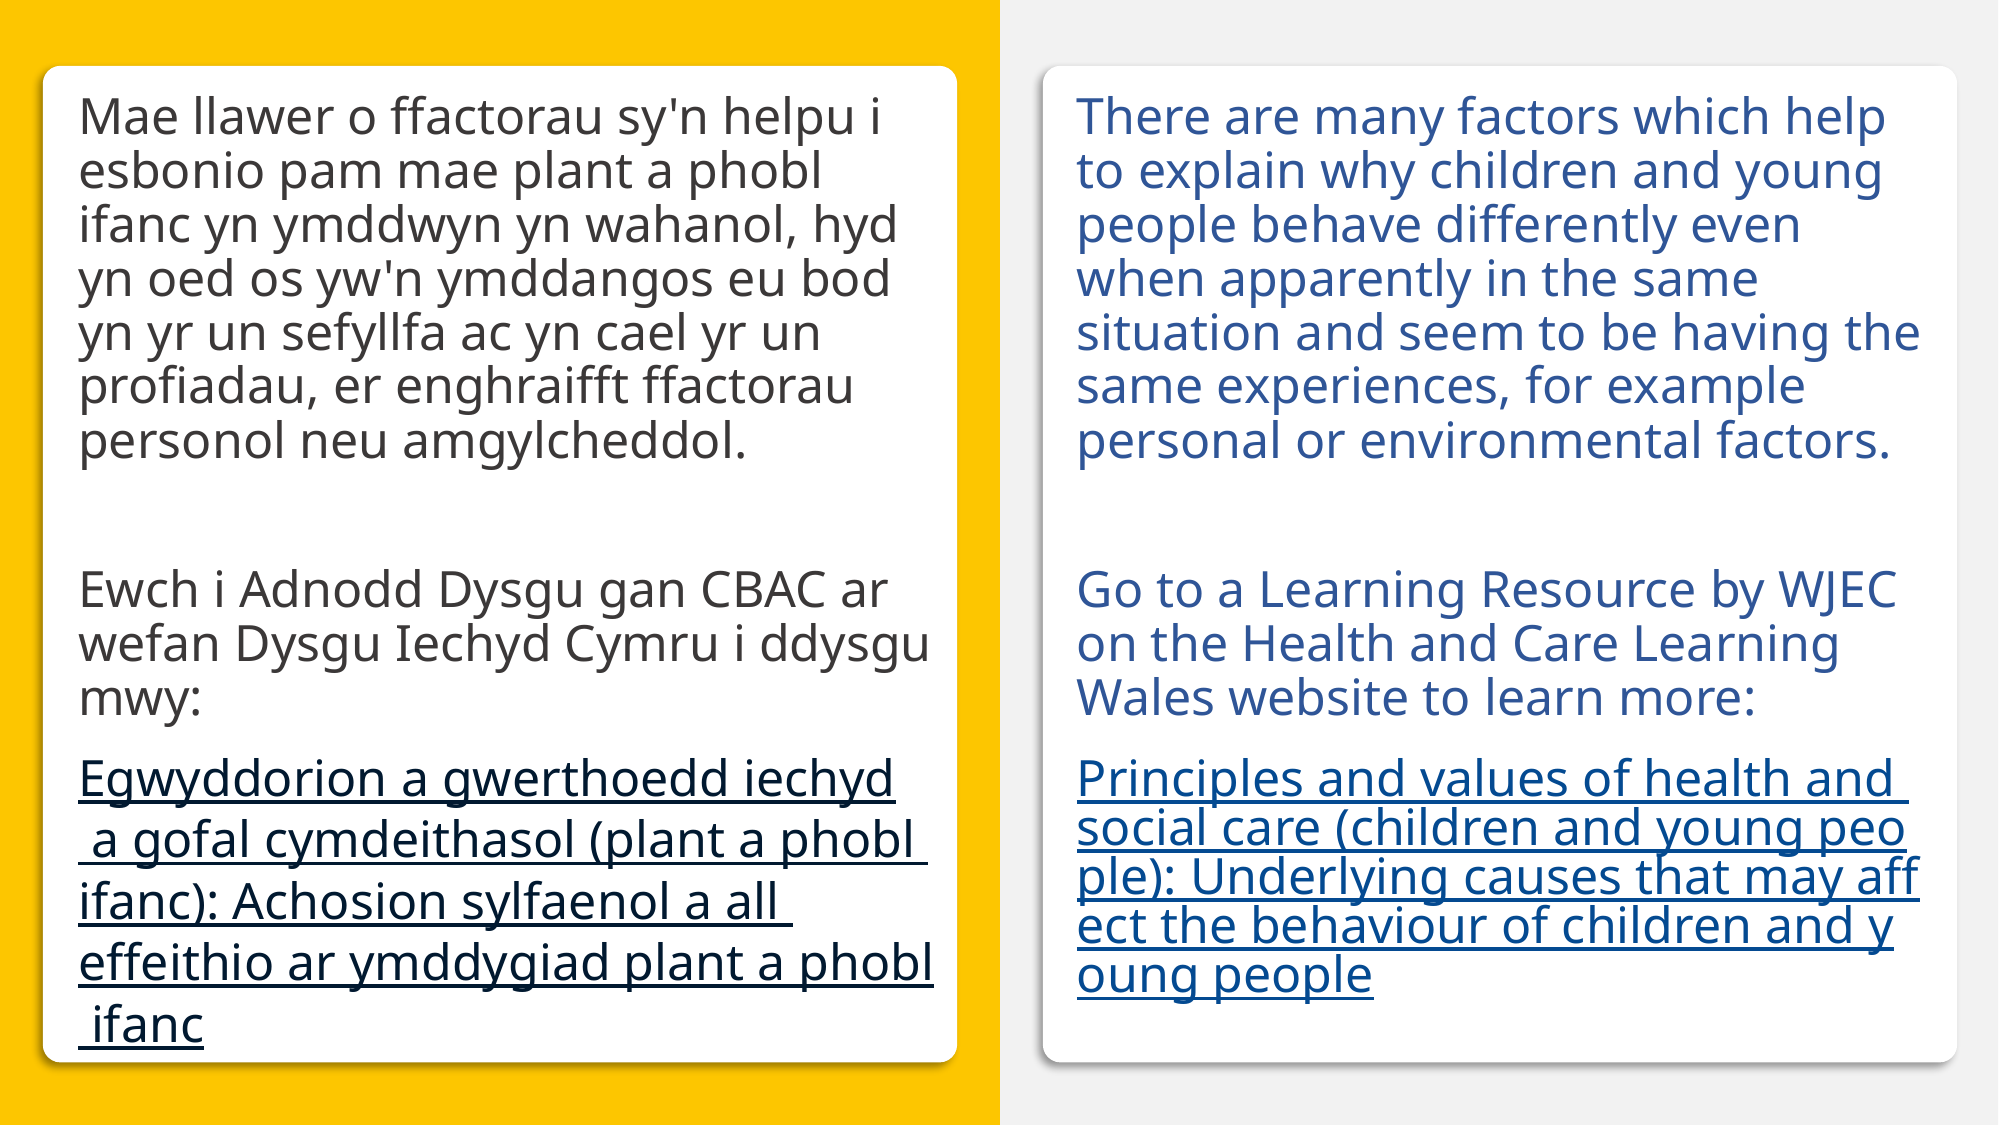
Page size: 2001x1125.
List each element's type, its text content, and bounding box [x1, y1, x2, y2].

list Mae llawer o ffactorau sy'n helpu i esbonio pam mae plant a phobl ifanc yn ymddwyn yn wahanol, hyd yn oed os yw'n ymddangos eu bod yn yr un sefyllfa ac yn cael yr un profiadau, er enghraifft ffactorau personol neu amgylcheddol. Ewch i Adnodd Dysgu gan CBAC ar wefan Dysgu Iechyd Cymru i ddysgu mwy: Egwyddorion a gwerthoedd iechyd a gofal cymdeithasol (plant a phobl ifanc): Achosion sylfaenol a all effeithio ar ymddygiad plant a phobl ifanc [63, 83, 952, 1014]
list There are many factors which help to explain why children and young people behave differently even when apparently in the same situation and seem to be having the same experiences, for example personal or environmental factors. Go to a Learning Resource by WJEC on the Health and Care Learning Wales website to learn more: Principles and values of health and social care (children and young people): Underlying causes that may affect the behaviour of children and young people [1061, 83, 1937, 1014]
